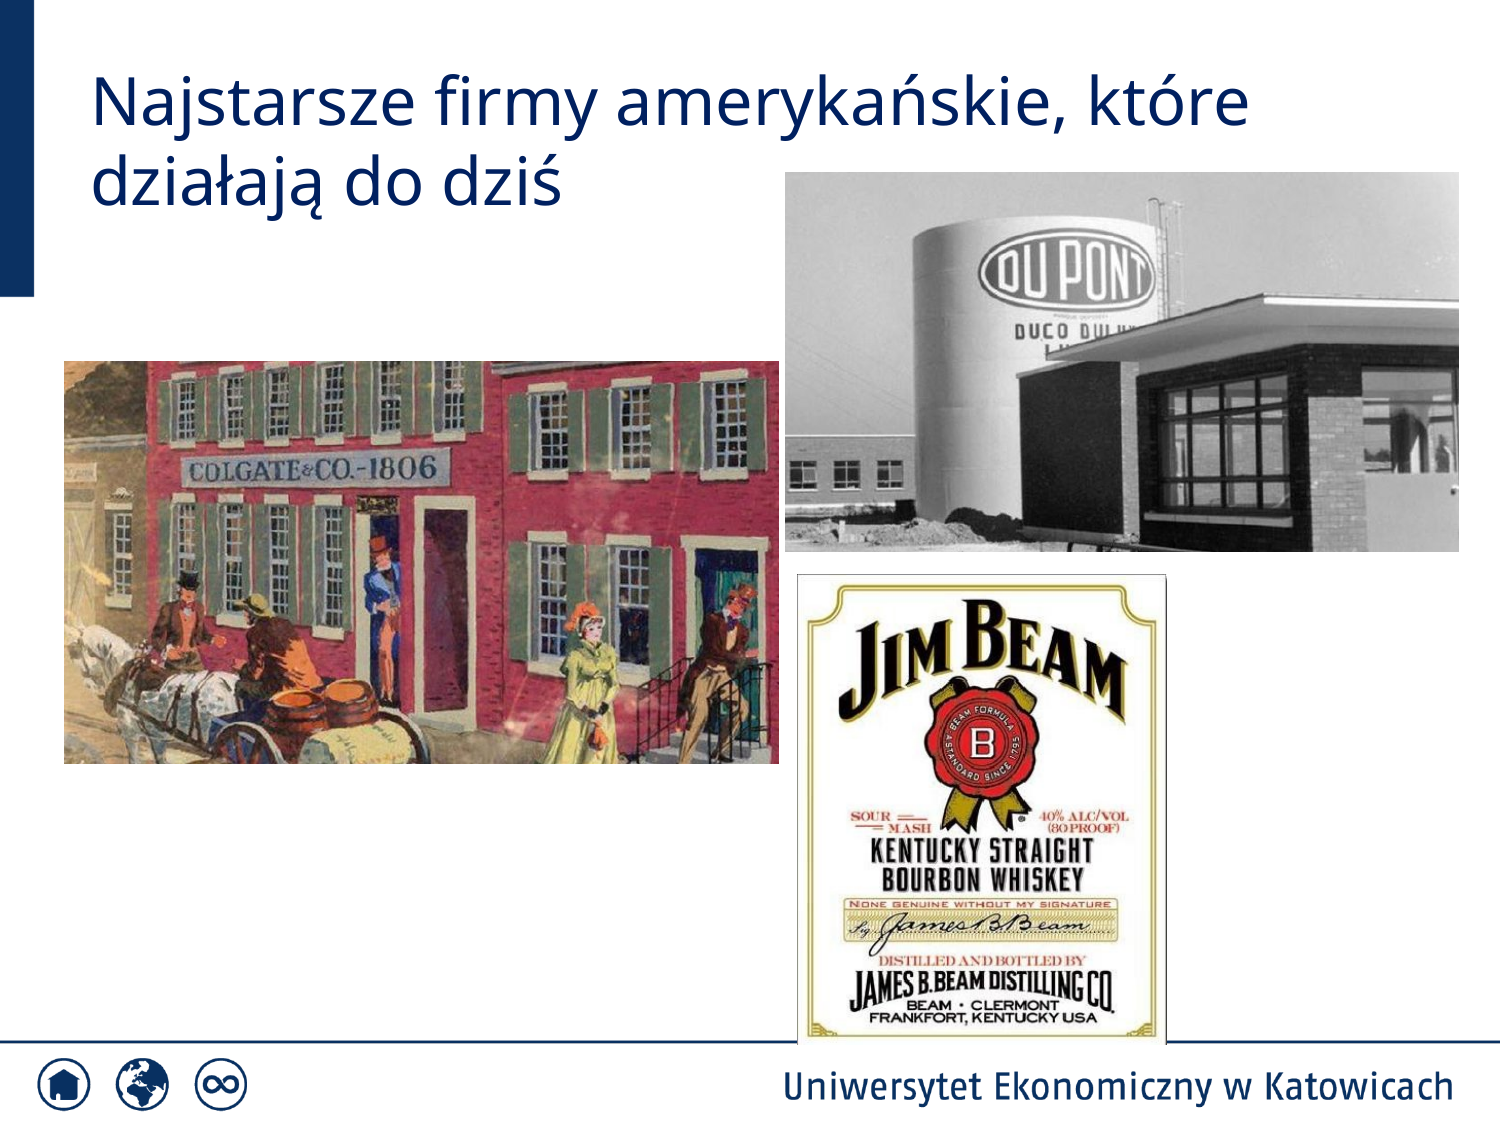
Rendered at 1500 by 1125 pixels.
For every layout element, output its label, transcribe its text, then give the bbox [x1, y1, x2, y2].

title Najstarsze firmy amerykańskie, które działają do dziś [74, 44, 1426, 233]
picture [0, 0, 1500, 1125]
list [64, 361, 779, 764]
